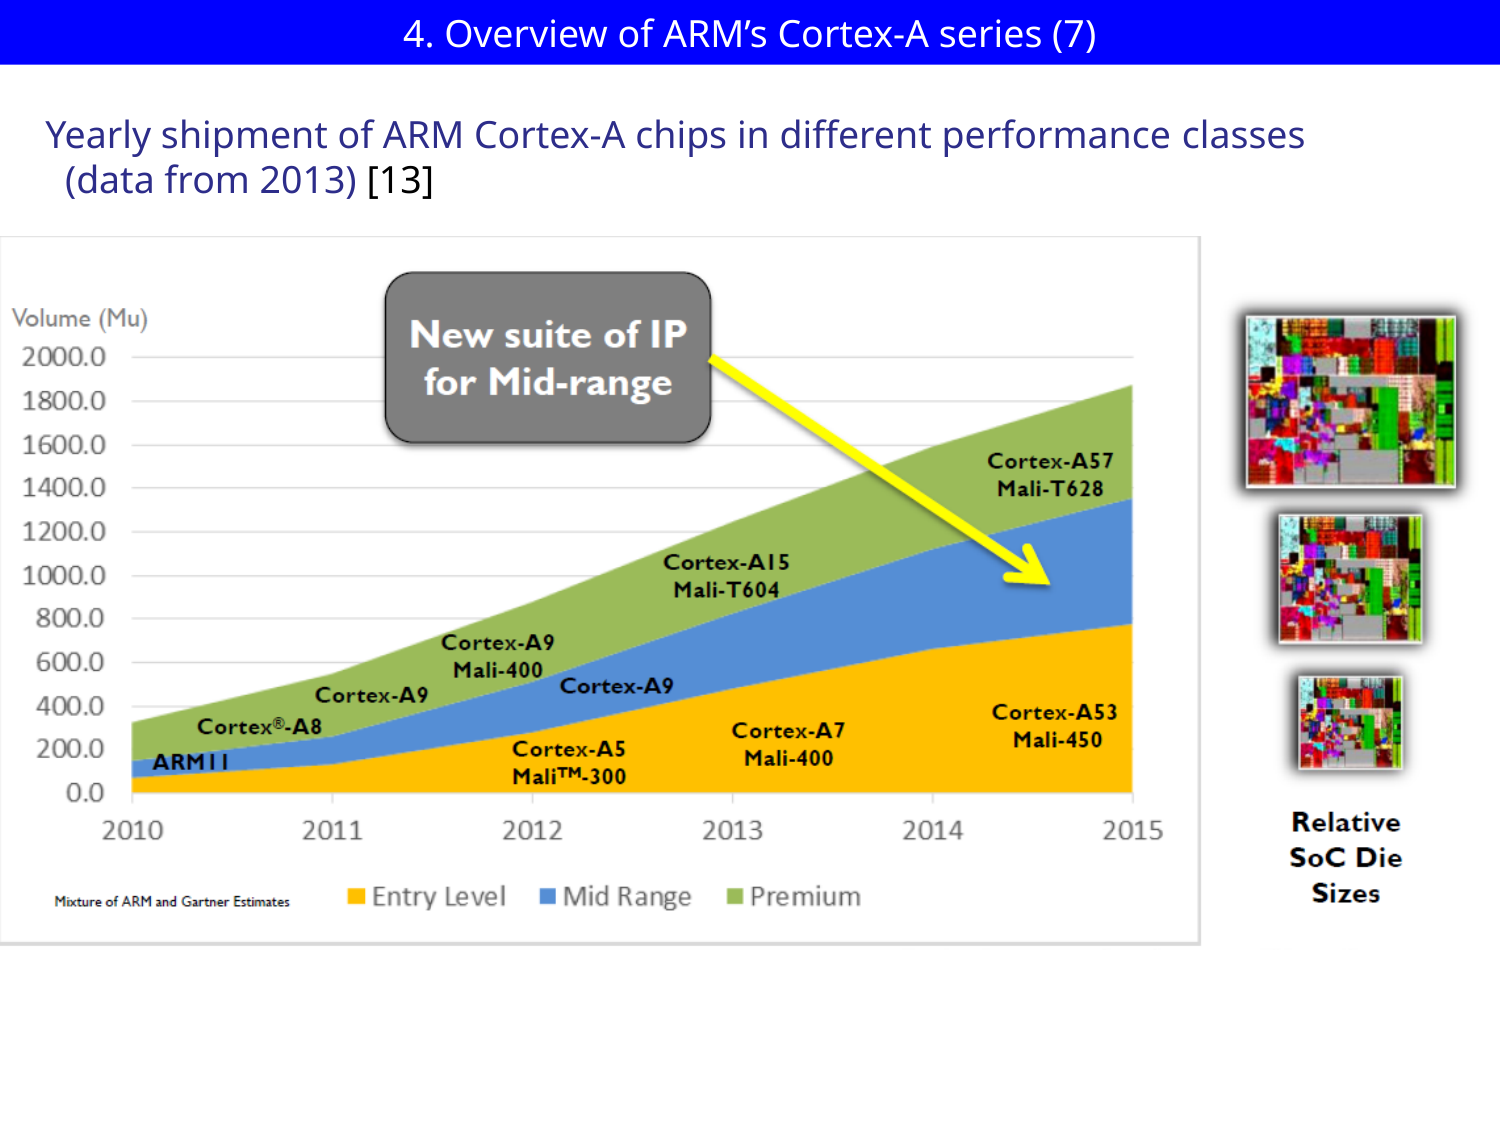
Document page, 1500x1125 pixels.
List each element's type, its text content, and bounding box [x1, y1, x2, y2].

text_box Yearly shipment of ARM Cortex-A chips in different performance classes (data from 2013) [13] [30, 103, 1500, 209]
title 4. Overview of ARM’s Cortex-A series (7) [0, 0, 1500, 65]
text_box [0, 236, 1500, 969]
